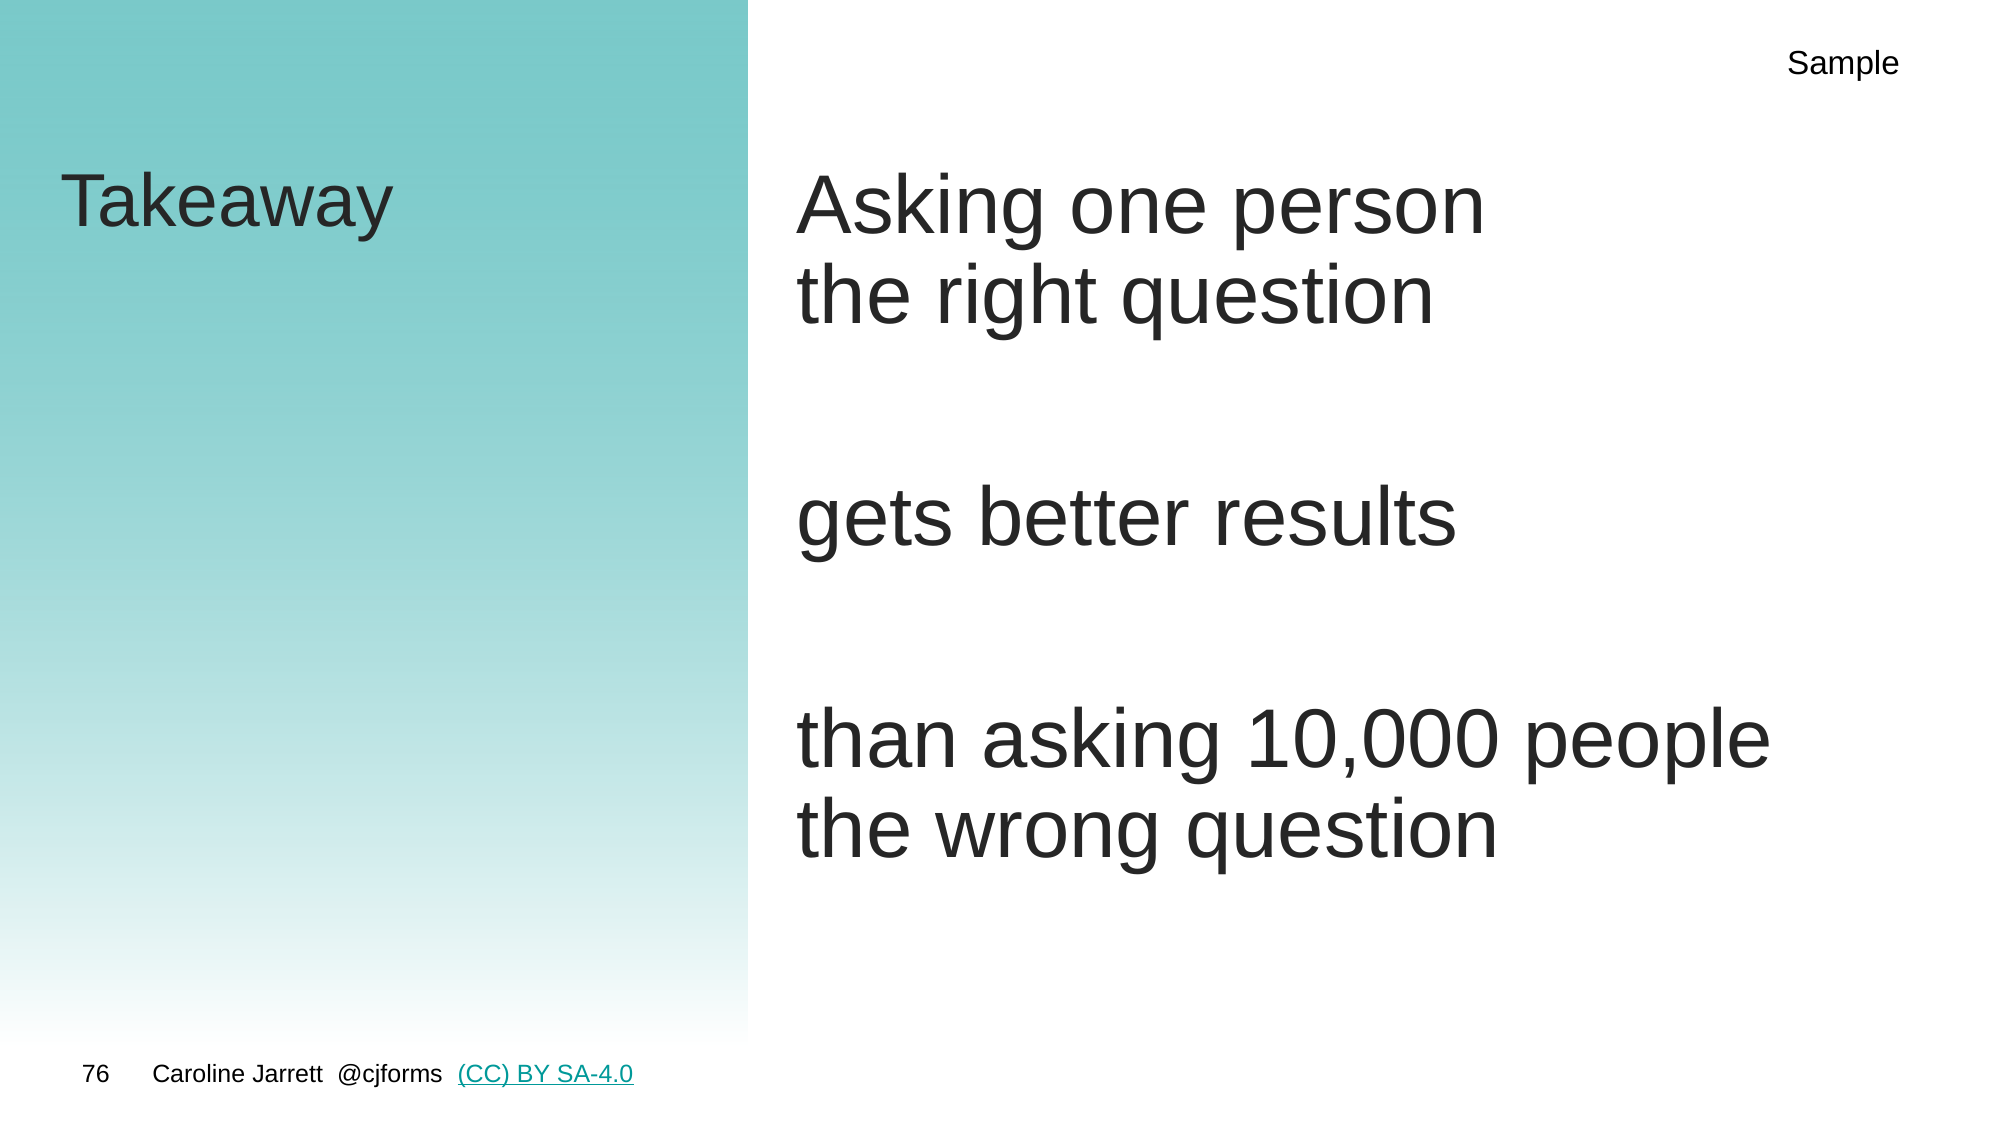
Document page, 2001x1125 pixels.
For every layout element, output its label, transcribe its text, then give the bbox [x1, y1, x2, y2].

list Asking one person the right question gets better results than asking 10,000 people the wrong question [781, 154, 1941, 1005]
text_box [1719, 21, 1968, 98]
list Takeaway [44, 154, 703, 813]
